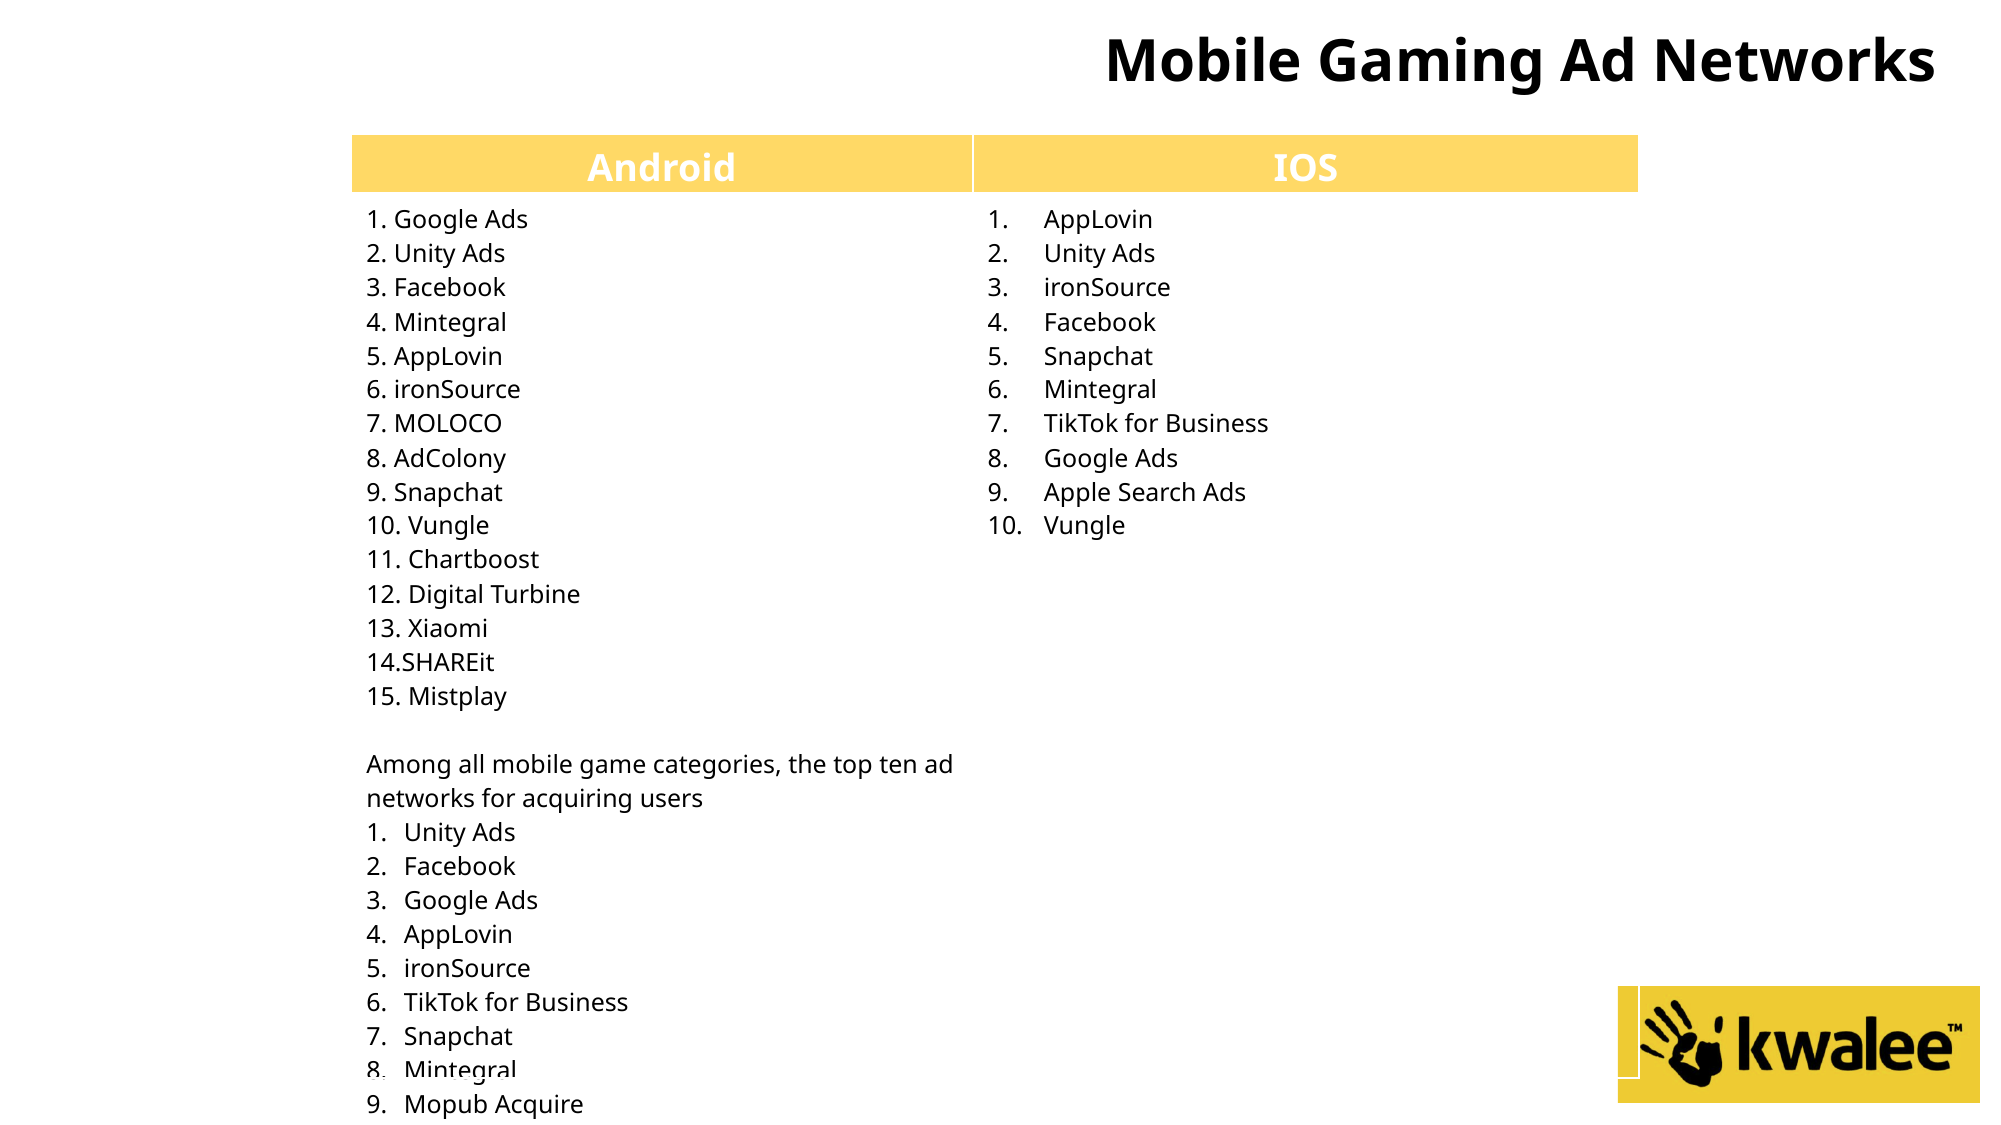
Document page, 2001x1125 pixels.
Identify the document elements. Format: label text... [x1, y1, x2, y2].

table_header Android [352, 135, 972, 192]
picture [1640, 986, 1980, 1103]
table_cell 1. Google Ads 2. Unity Ads 3. Facebook 4. Mintegral 5. AppLovin 6. ironSource 7. MOLOCO 8. AdColony 9. Snapchat 10. Vungle 11. Chartboost 12. Digital Turbine 13. Xiaomi 14.SHAREit 15. Mistplay Among all mobile game categories, the top ten ad networks for acquiring users Unity Ads Facebook Google Ads AppLovin ironSource TikTok for Business Snapchat Mintegral Mopub Acquire Tapjoy [352, 197, 972, 1077]
text_box Mobile Gaming Ad Networks [664, 15, 1952, 100]
table_cell AppLovin Unity Ads ironSource Facebook Snapchat Mintegral TikTok for Business Google Ads Apple Search Ads Vungle [974, 197, 1638, 1077]
footer Harry Lang 10th December 2014, 1 Old Town, Clapham, London, SW40JT. All Rights Reserved [249, 1069, 1750, 1125]
table_header IOS [974, 135, 1638, 192]
